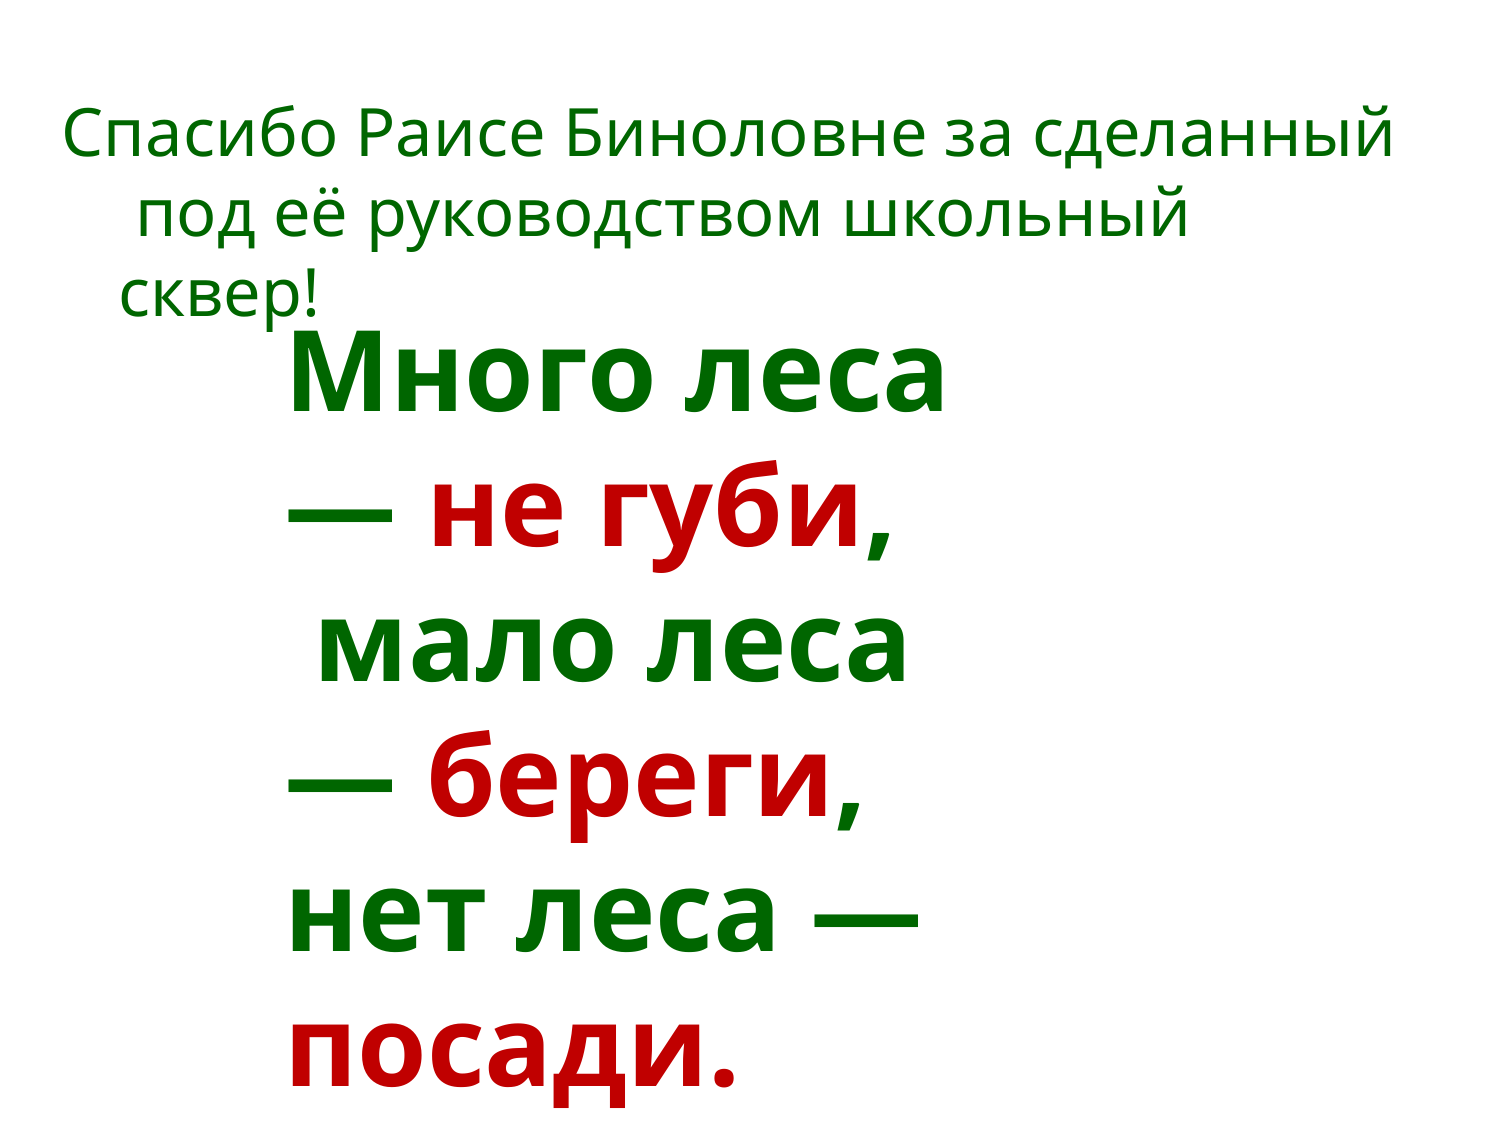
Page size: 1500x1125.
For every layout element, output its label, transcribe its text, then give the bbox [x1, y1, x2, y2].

list Спасибо Раисе Биноловне за сделанный под её руководством школьный сквер! [46, 82, 1425, 1005]
text_box Много леса — не губи, мало леса — береги, нет леса — посади. [269, 291, 1043, 1117]
